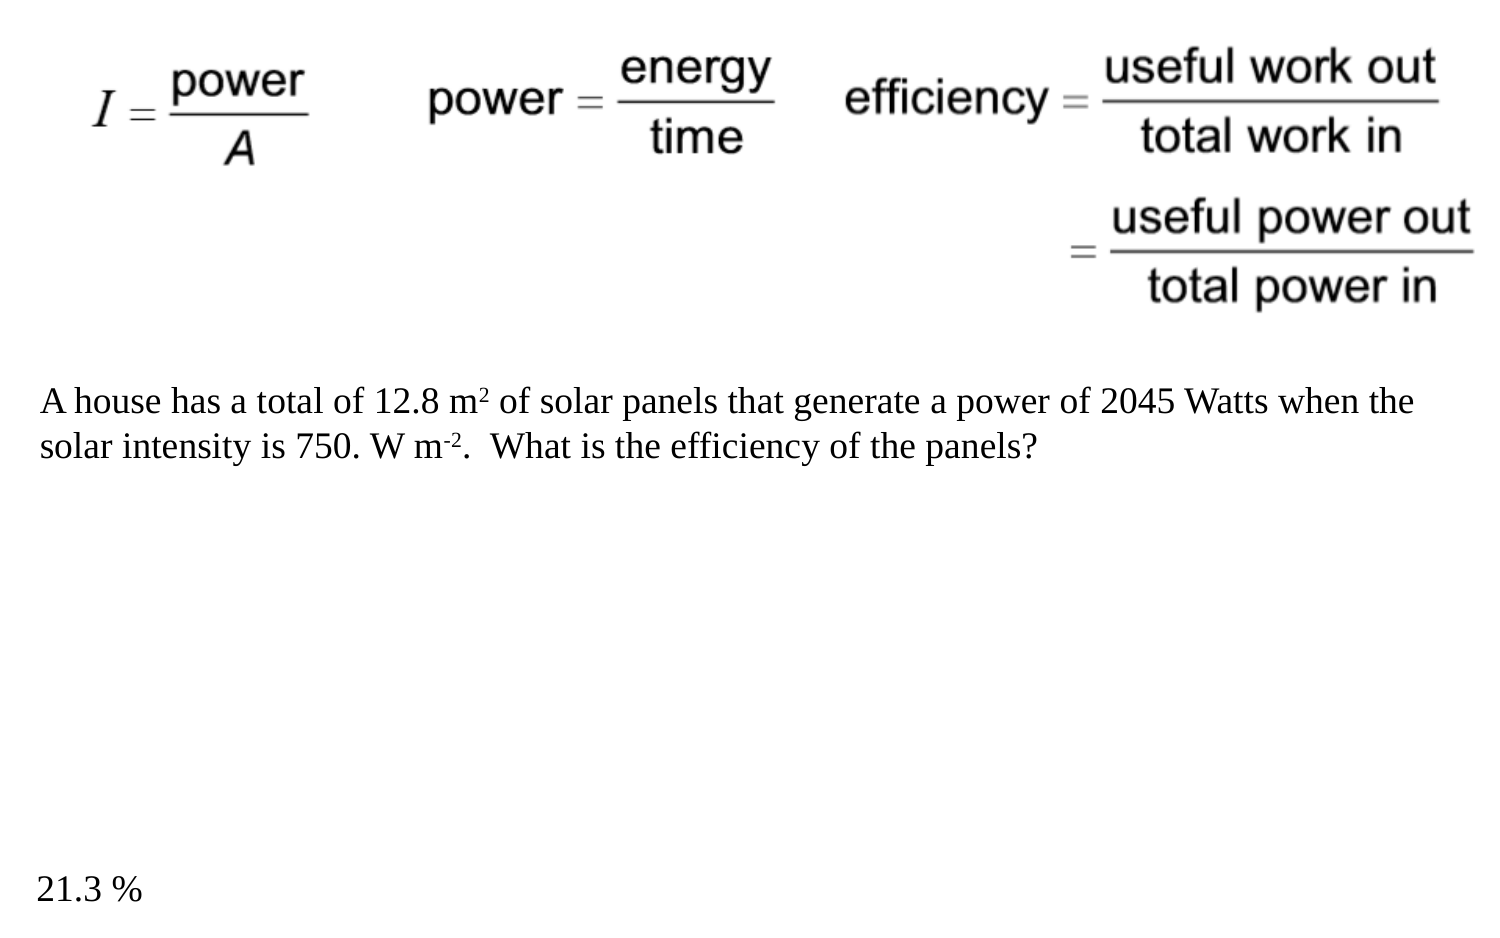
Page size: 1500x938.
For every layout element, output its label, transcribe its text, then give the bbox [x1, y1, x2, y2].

picture [74, 30, 330, 199]
text_box A house has a total of 12.8 m2 of solar panels that generate a power of 2045 Watts when the solar intensity is 750. W m-2. What is the efficiency of the panels? [24, 368, 1475, 519]
picture [829, 18, 1500, 332]
text_box 21.3 % [21, 856, 158, 916]
picture [412, 30, 791, 177]
